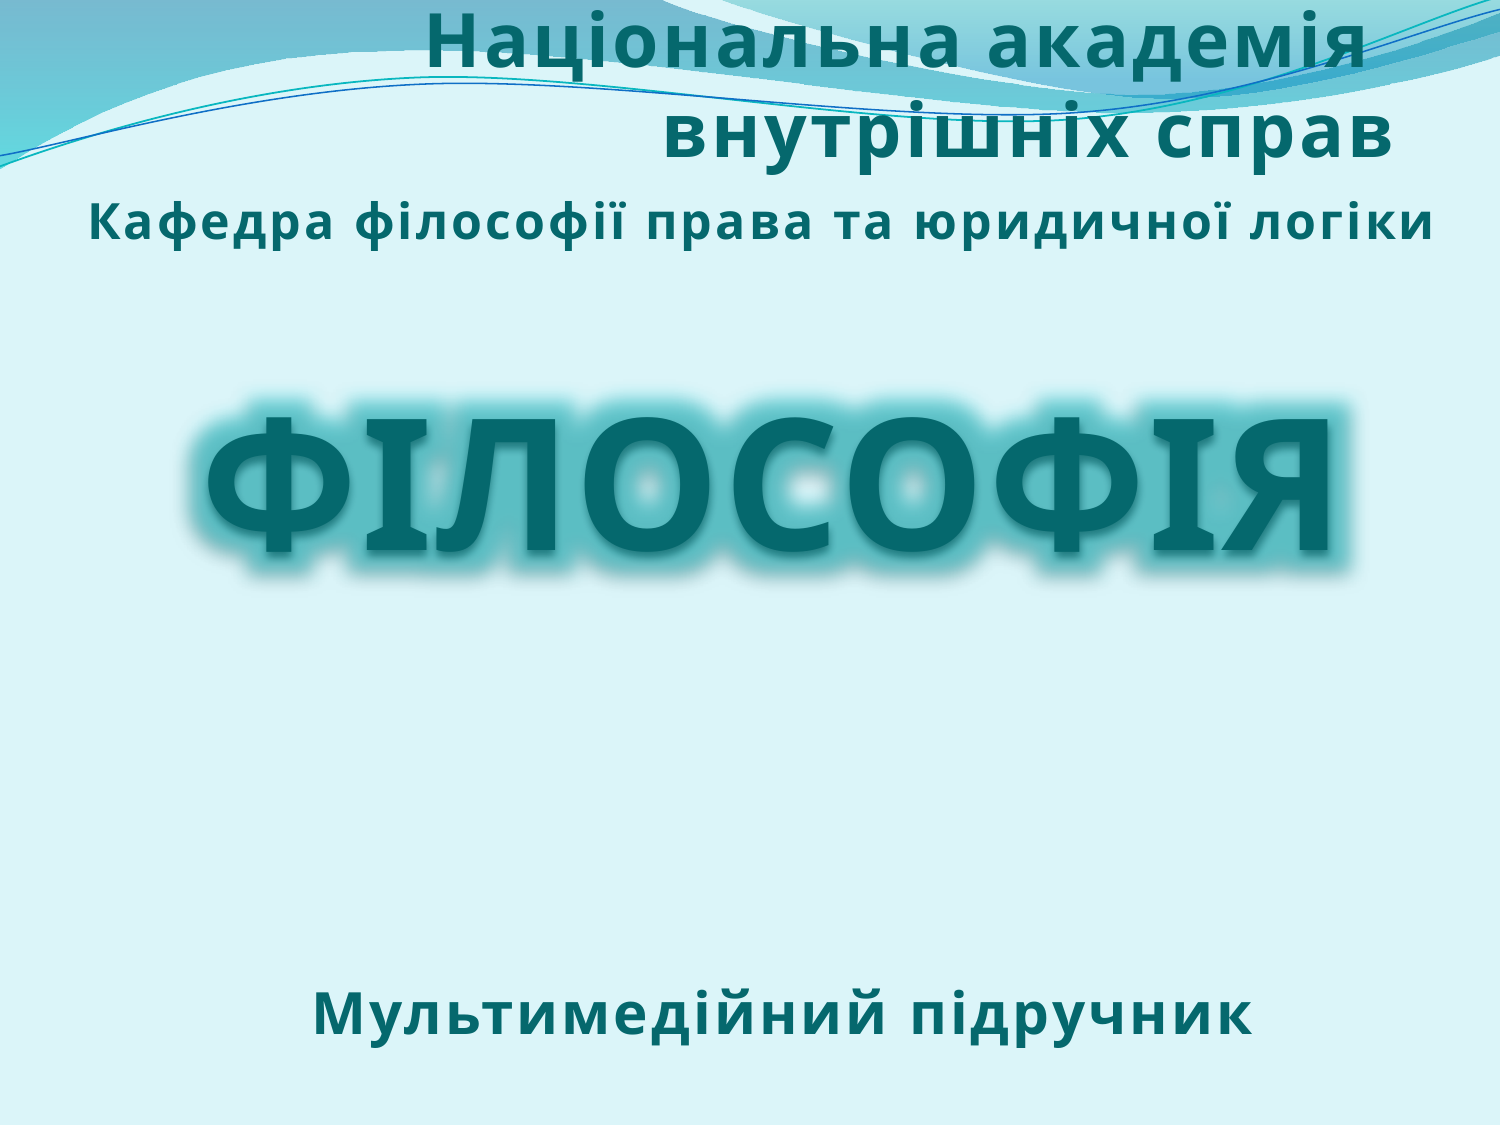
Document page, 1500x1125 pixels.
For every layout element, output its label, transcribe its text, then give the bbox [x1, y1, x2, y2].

text_box ФІЛОСОФІЯ [47, 397, 1500, 557]
title Національна академія внутрішніх справ [135, 0, 1400, 148]
text_box Кафедра філософії права та юридичної логіки [64, 148, 1459, 291]
text_box Мультимедійний підручник [135, 964, 1430, 1059]
